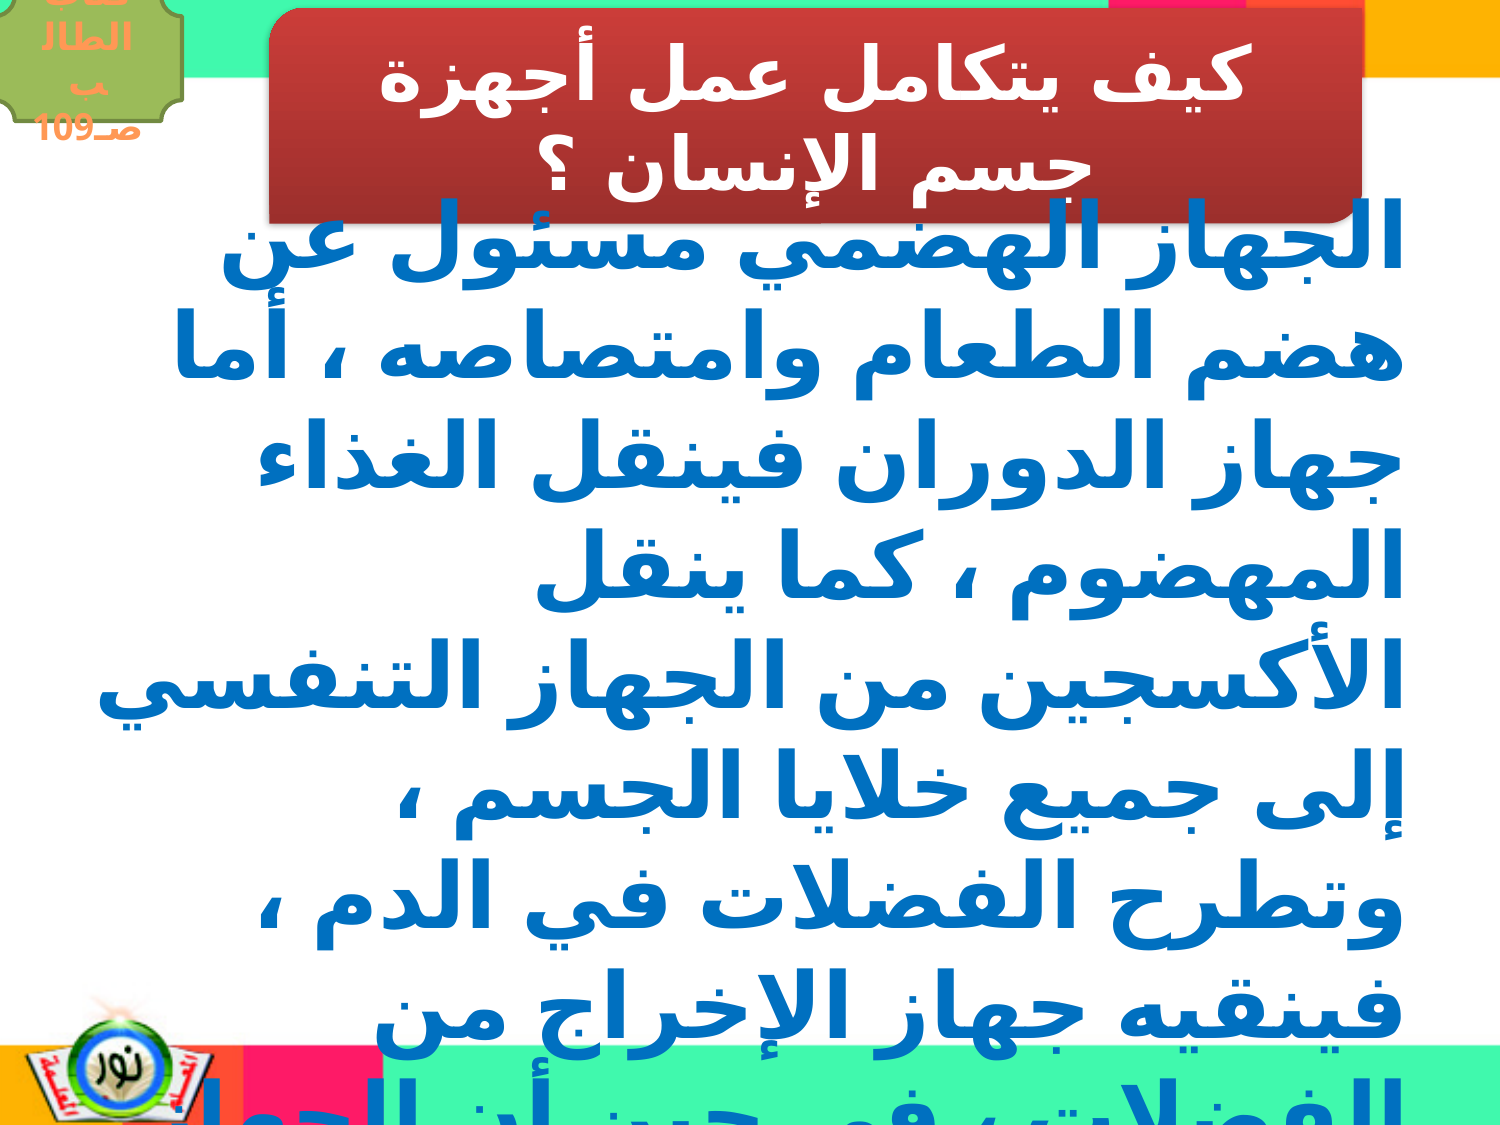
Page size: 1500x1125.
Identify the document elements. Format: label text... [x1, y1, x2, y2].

picture [0, 0, 1500, 1125]
picture [0, 0, 11, 12]
text_box الجهاز الهضمي مسئول عن هضم الطعام وامتصاصه ، أما جهاز الدوران فينقل الغذاء المهضوم ، كما ينقل الأكسجين من الجهاز التنفسي إلى جميع خلايا الجسم ، وتطرح الفضلات في الدم ، فينقيه جهاز الإخراج من الفضلات ، في حين أن الجهاز العصبي مسؤول عن تنظيم جميع أنشطة الجسم . [62, 169, 1425, 1125]
text_box كيف يتكامل عمل أجهزة جسم الإنسان ؟ [269, 7, 1363, 169]
text_box كتاب الطالب صـ109 [0, 0, 185, 124]
